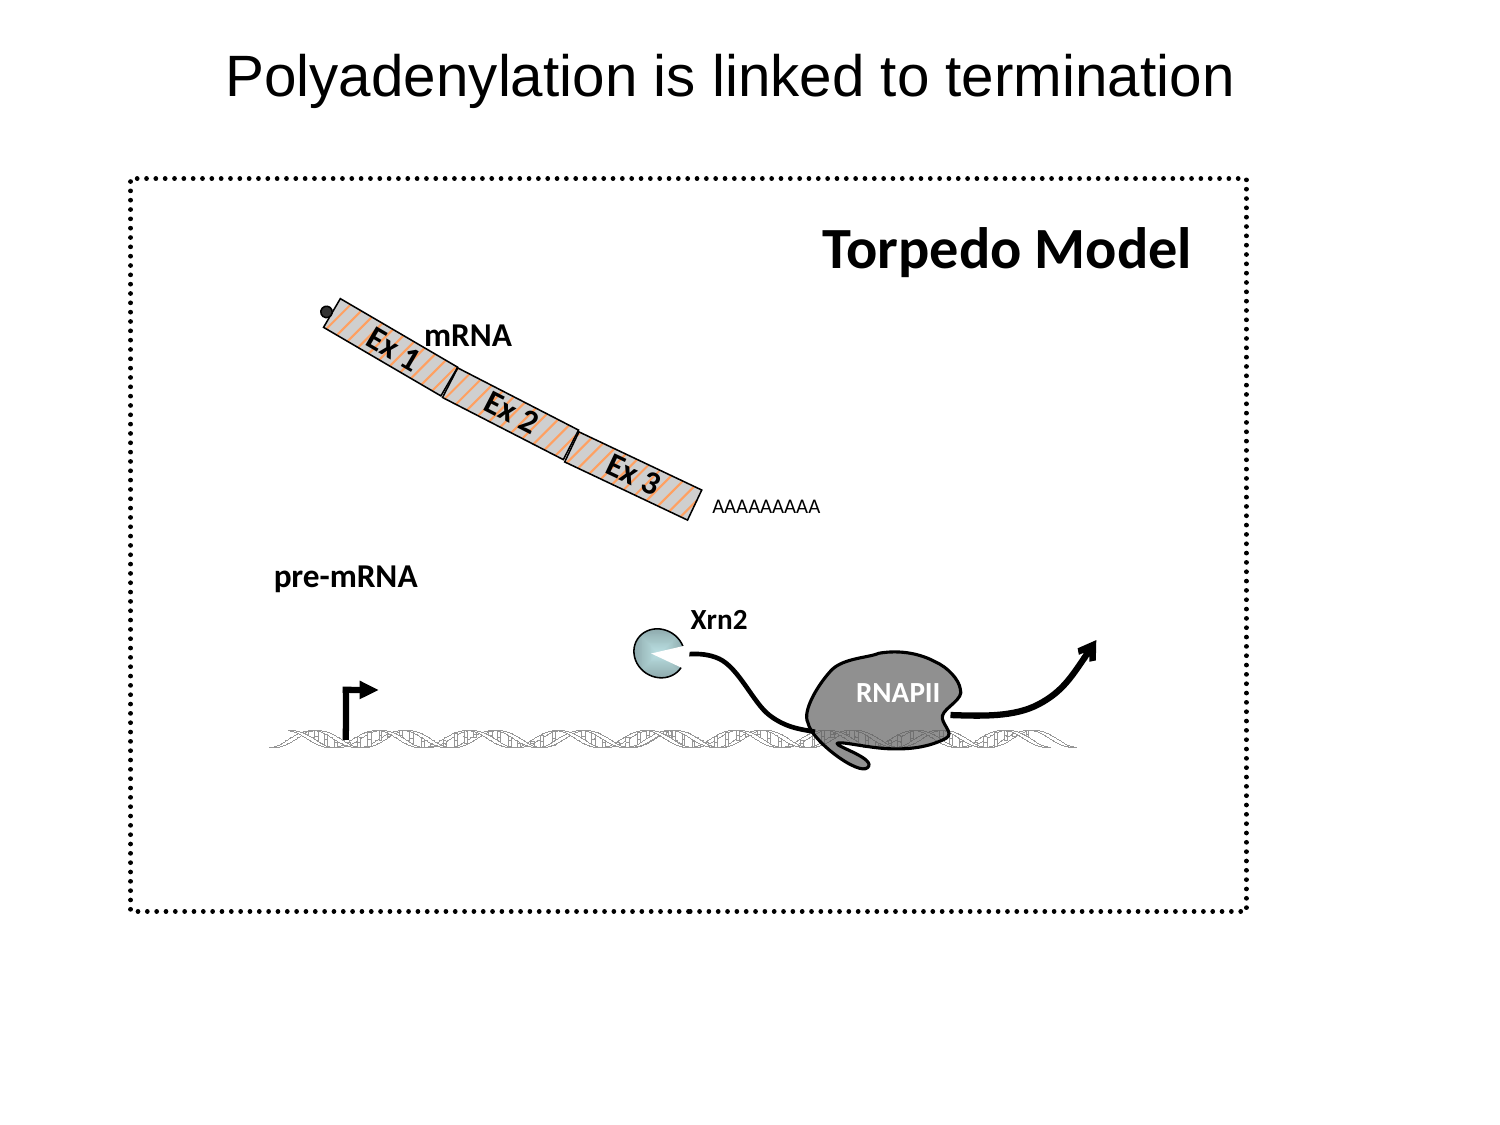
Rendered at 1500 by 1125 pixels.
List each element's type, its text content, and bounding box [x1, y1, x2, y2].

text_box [268, 729, 796, 749]
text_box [801, 649, 966, 777]
text_box [342, 683, 379, 697]
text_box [634, 592, 768, 679]
text_box Polyadenylation is linked to termination [210, 31, 1251, 116]
text_box pre-mRNA [258, 546, 433, 601]
text_box AAAAAAAAA [697, 485, 836, 526]
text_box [320, 305, 703, 501]
text_box [130, 178, 1247, 912]
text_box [970, 729, 1078, 749]
text_box Torpedo Model [808, 203, 1221, 288]
text_box [712, 687, 796, 728]
